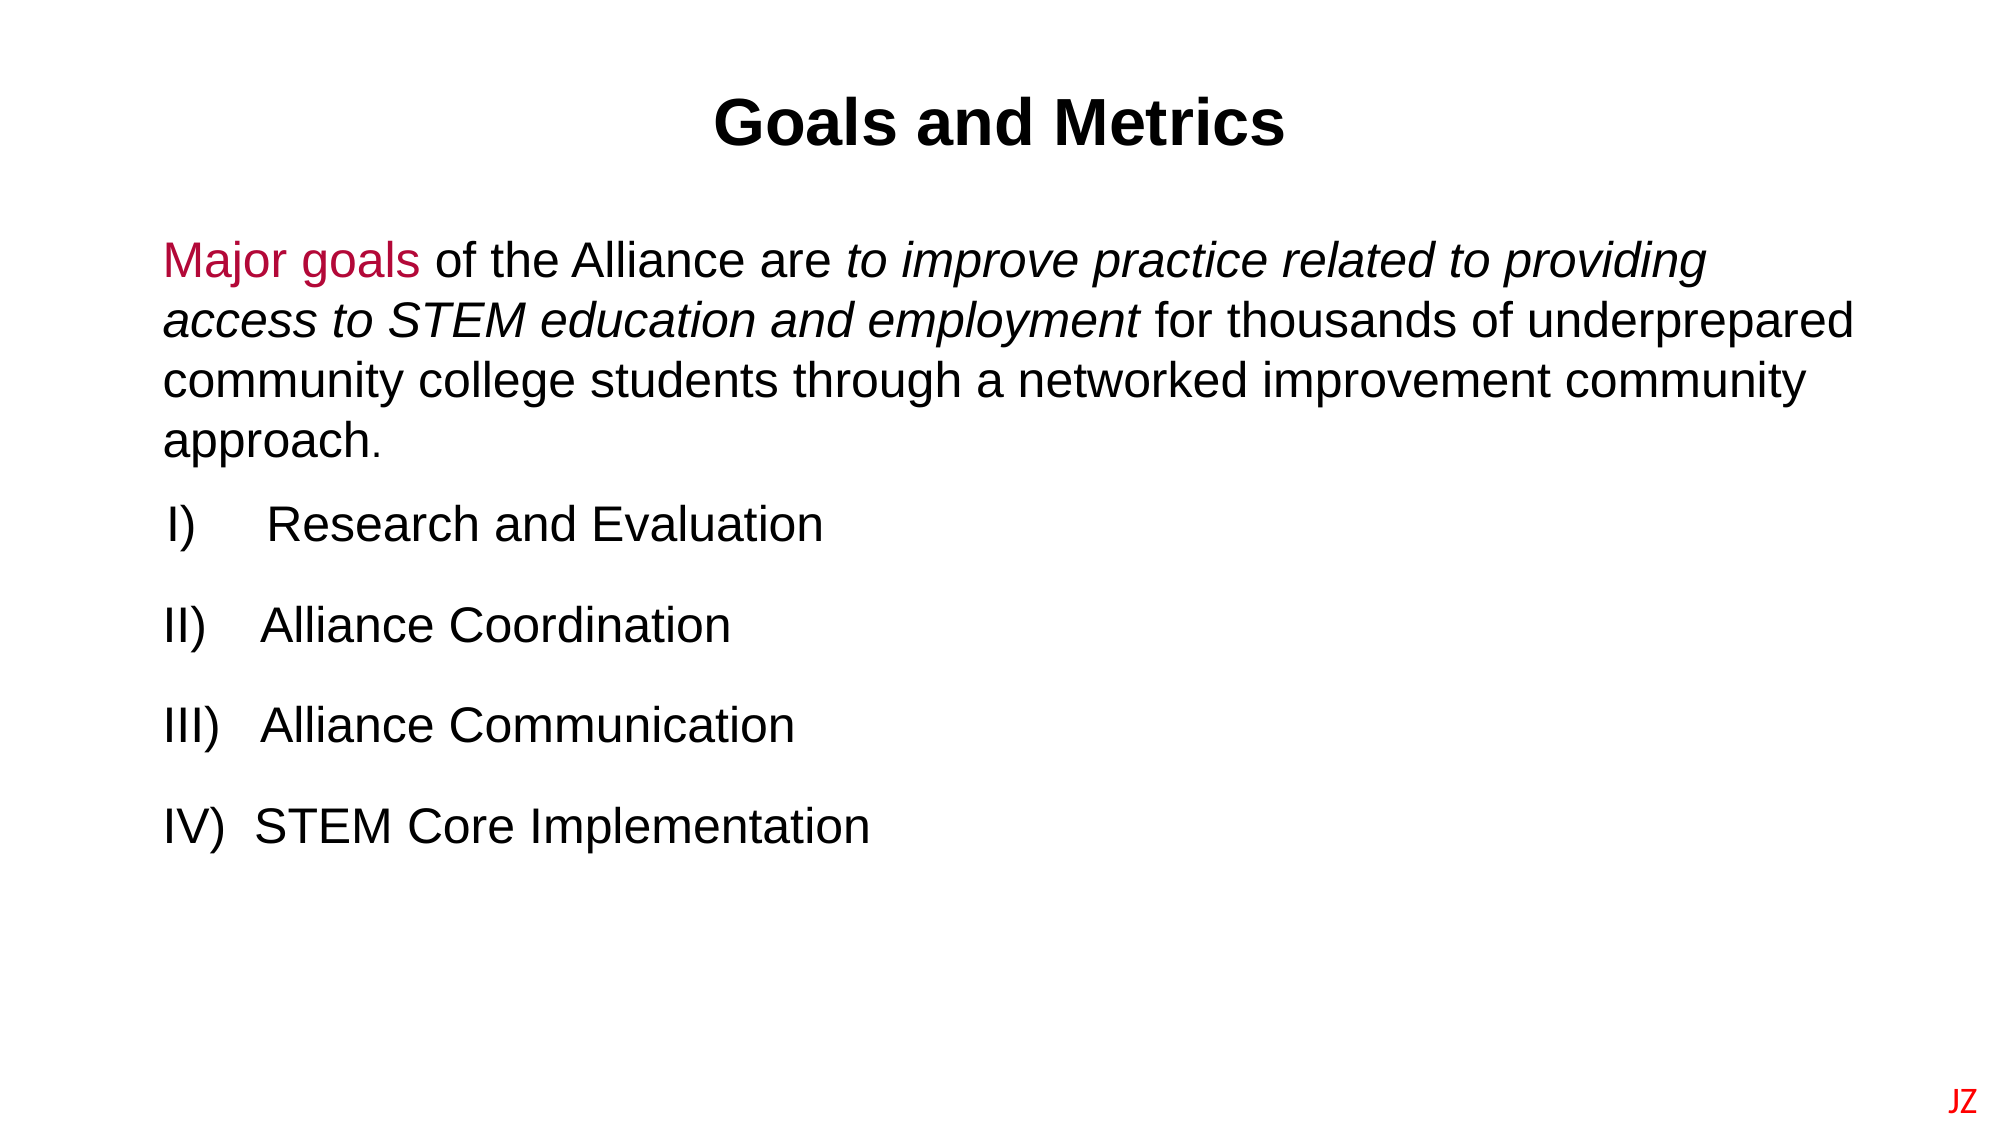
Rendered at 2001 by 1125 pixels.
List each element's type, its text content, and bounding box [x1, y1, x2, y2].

text_box JZ [1933, 1068, 1993, 1125]
text_box I) Research and Evaluation [151, 484, 840, 559]
text_box III) Alliance Communication [147, 685, 1240, 760]
text_box Goals and Metrics [0, 68, 2000, 169]
text_box II) Alliance Coordination [147, 584, 1087, 660]
text_box IV) STEM Core Implementation [147, 785, 1122, 861]
text_box Major goals of the Alliance are to improve practice related to providing access to STEM education and employment for thousands of underprepared community college students through a networked improvement community approach. [147, 220, 1892, 476]
